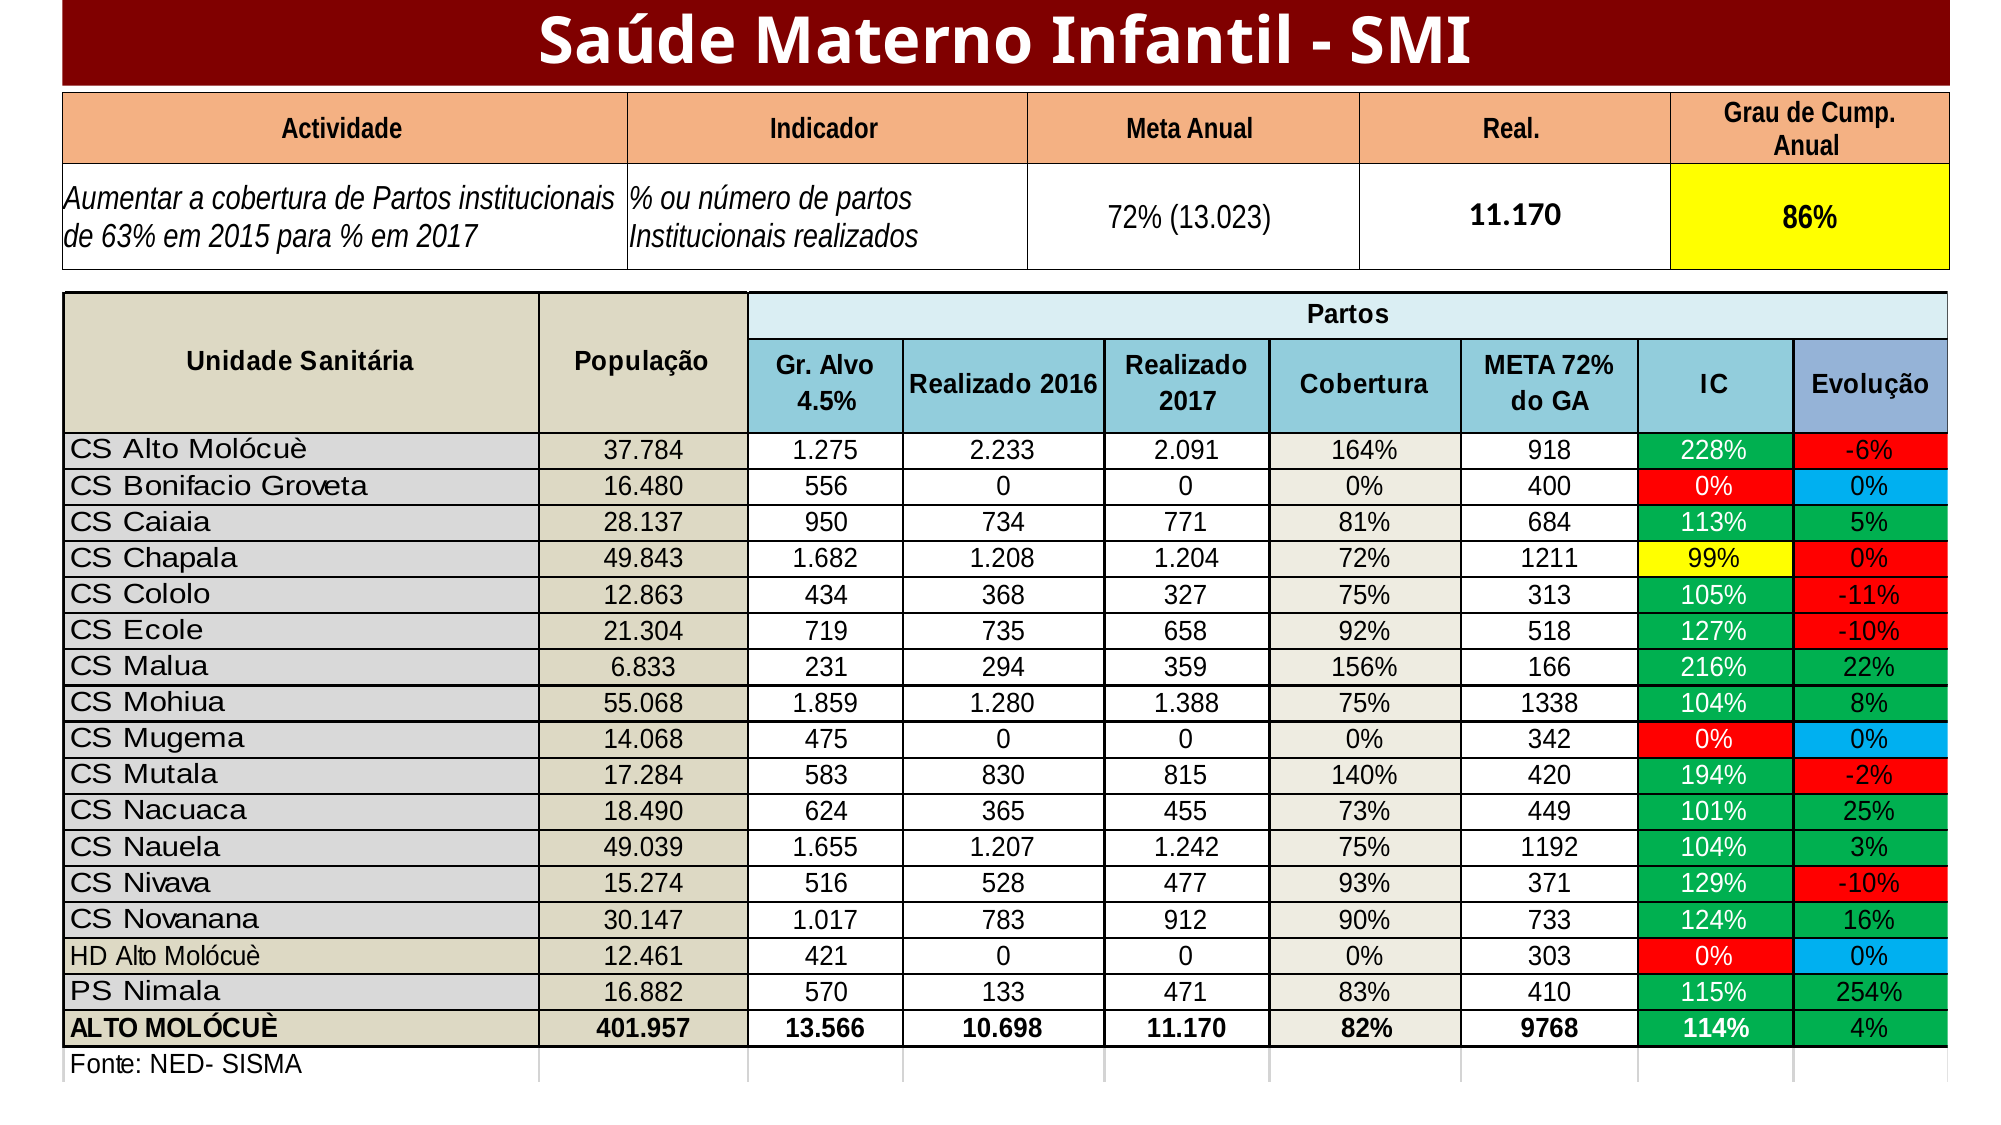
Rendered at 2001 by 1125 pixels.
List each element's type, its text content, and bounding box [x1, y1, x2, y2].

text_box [62, 291, 1950, 1084]
table_header Actividade [63, 93, 627, 163]
table_header Grau de Cump. Anual [1671, 93, 1949, 163]
table_cell 86% [1671, 164, 1949, 269]
table_header Meta Anual [1028, 93, 1359, 163]
table_header Indicador [628, 93, 1027, 163]
table_cell Aumentar a cobertura de Partos institucionais de 63% em 2015 para % em 2017 [63, 164, 627, 269]
table_header Real. [1360, 93, 1670, 163]
table_cell 72% (13.023) [1028, 164, 1359, 269]
title Saúde Materno Infantil - SMI [62, 0, 1950, 86]
table_cell 11.170 [1360, 164, 1670, 269]
table_cell % ou número de partos Institucionais realizados [628, 164, 1027, 269]
